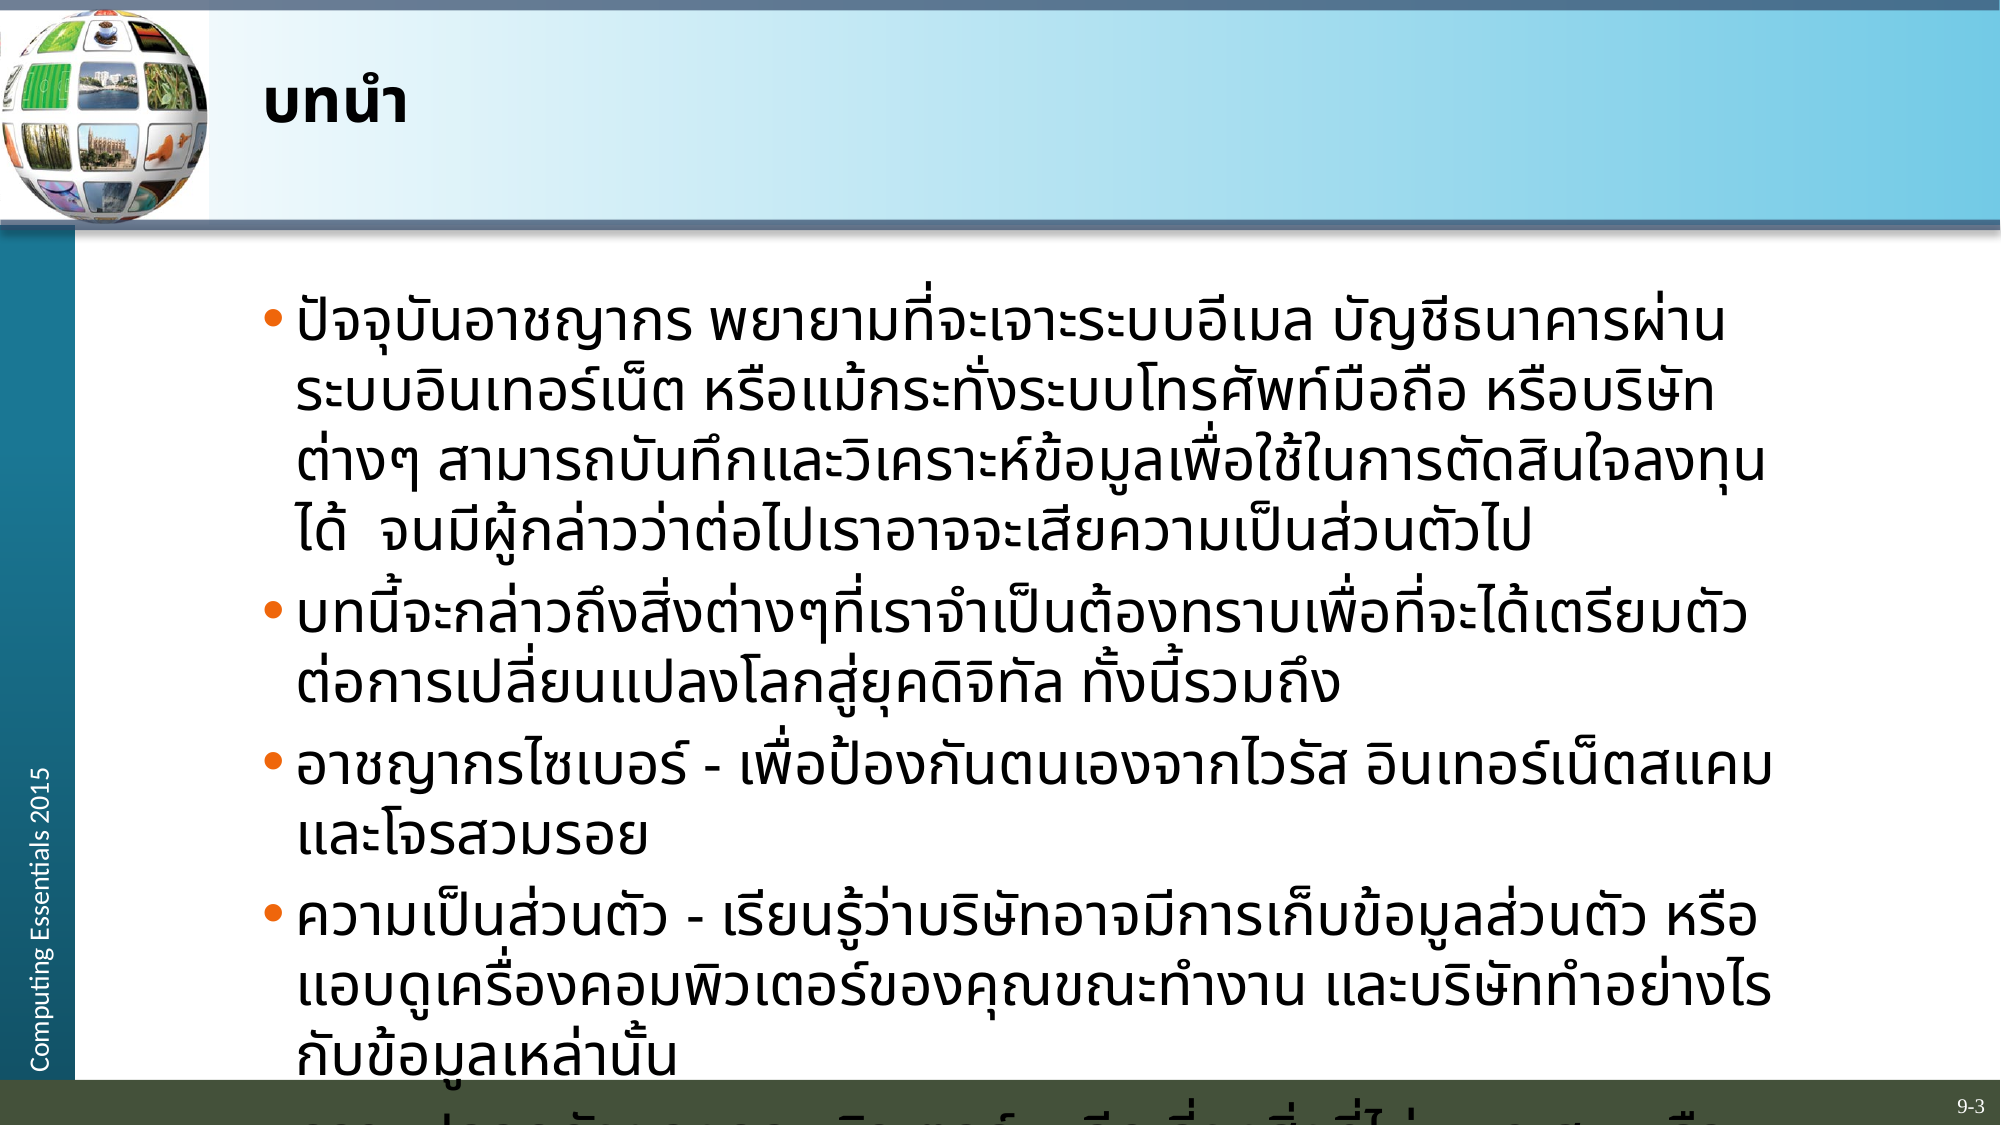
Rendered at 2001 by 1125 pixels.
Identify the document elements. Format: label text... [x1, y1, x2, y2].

title บทนำ [247, 0, 1985, 195]
picture [0, 11, 210, 219]
list ปัจจุบันอาชญากร พยายามที่จะเจาะระบบอีเมล บัญชีธนาคารผ่านระบบอินเทอร์เน็ต หรือแม้กระทั่งระบบโทรศัพท์มือถือ หรือบริษัทต่างๆ สามารถบันทึกและวิเคราะห์ข้อมูลเพื่อใช้ในการตัดสินใจลงทุนได้ จนมีผู้กล่าวว่าต่อไปเราอาจจะเสียความเป็นส่วนตัวไป บทนี้จะกล่าวถึงสิ่งต่างๆที่เราจำเป็นต้องทราบเพื่อที่จะได้เตรียมตัวต่อการเปลี่ยนแปลงโลกสู่ยุคดิจิทัล ทั้งนี้รวมถึง อาชญากรไซเบอร์ - เพื่อป้องกันตนเองจากไวรัส อินเทอร์เน็ตสแคม และโจรสวมรอย ความเป็นส่วนตัว - เรียนรู้ว่าบริษัทอาจมีการเก็บข้อมูลส่วนตัว หรือแอบดูเครื่องคอมพิวเตอร์ของคุณขณะทำงาน และบริษัททำอย่างไรกับข้อมูลเหล่านั้น ความปลอดภัยของคอมพิวเตอร์- หลีกเลี่ยงสิ่งที่ไม่เหมาะสม หรือเรื่องเลวร้ายที่อาจเกิดขึ้นบนเฟสบุค หรือสื่อสังคมจากการเปิดเผยข้อมูลส่วนตัว [247, 275, 1807, 982]
